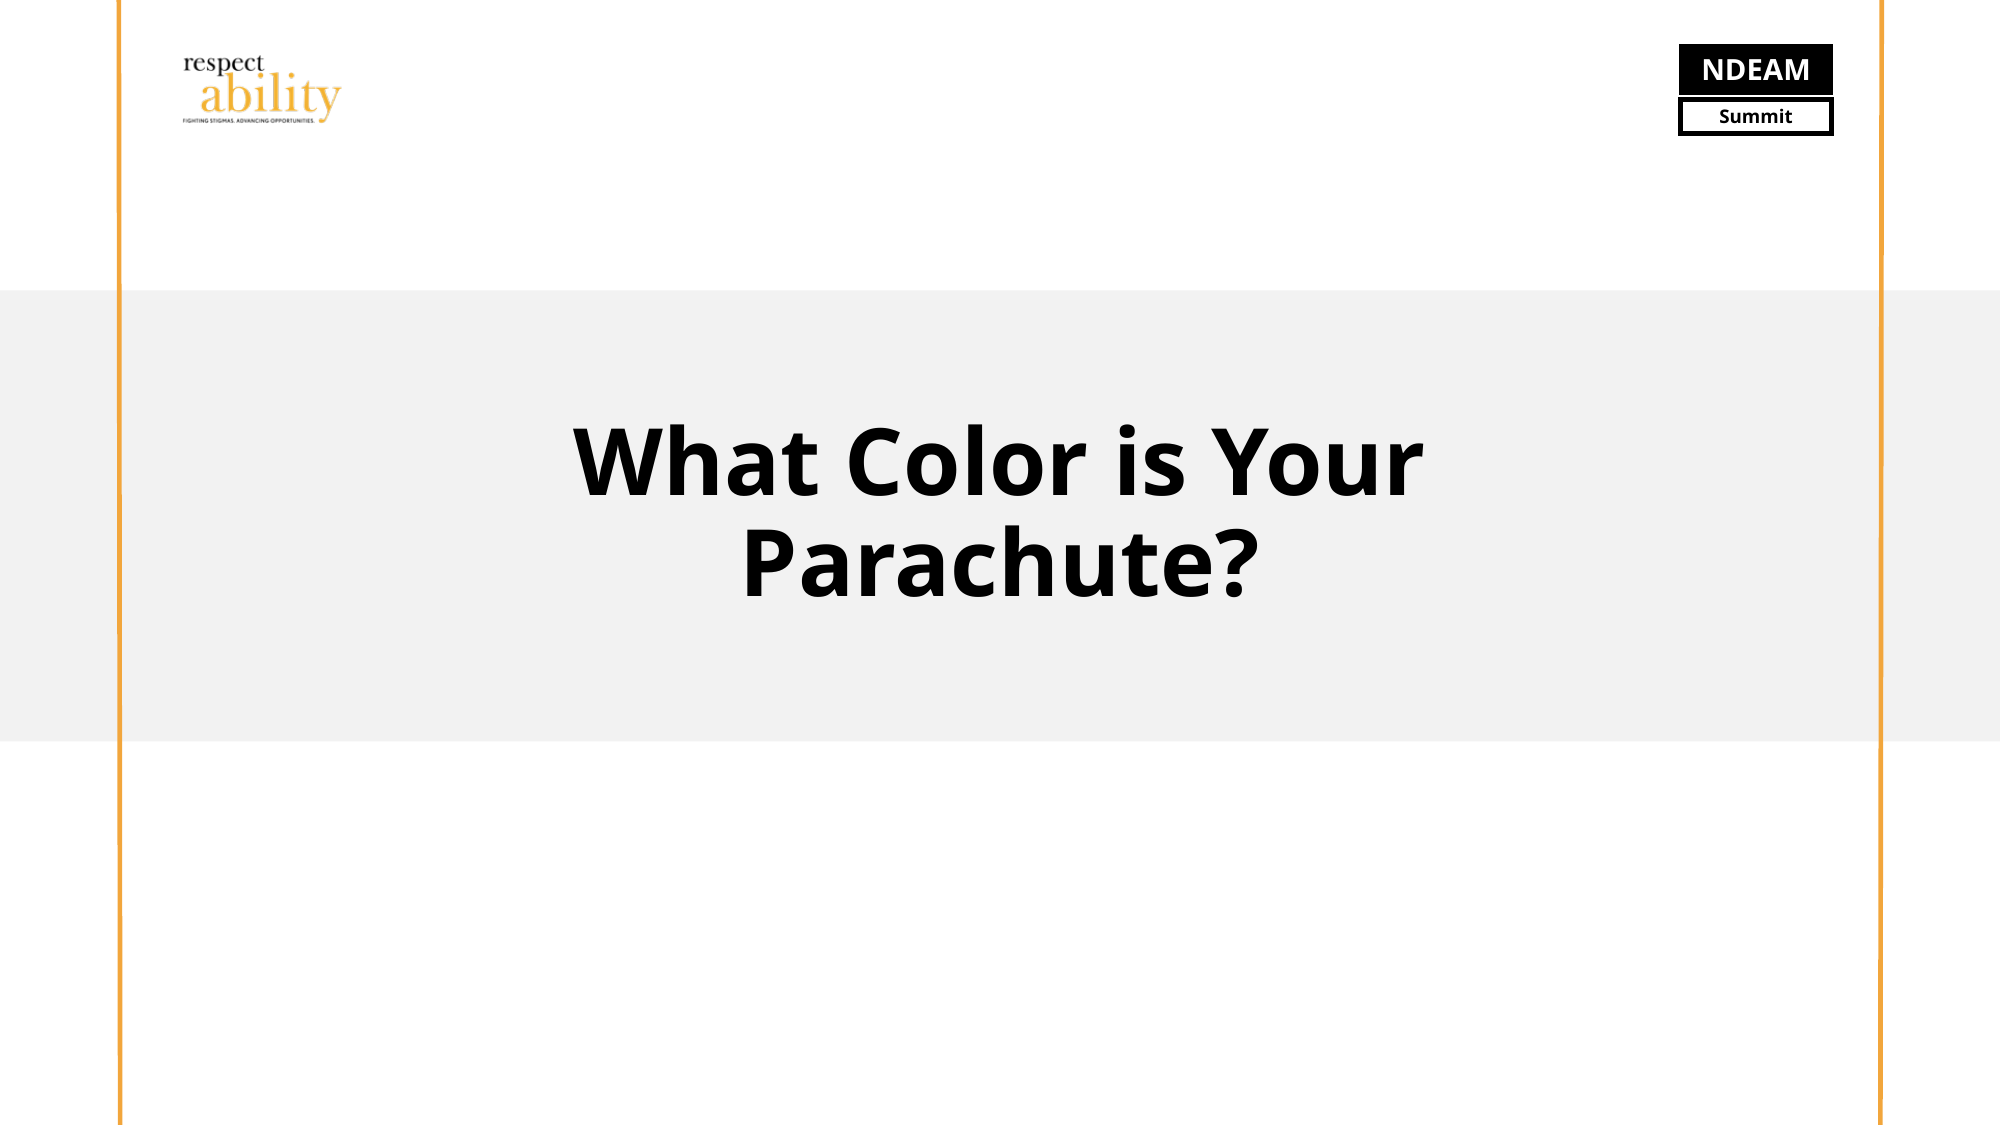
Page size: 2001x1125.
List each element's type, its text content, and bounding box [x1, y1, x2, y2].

title What Color is Your Parachute? [325, 407, 1675, 625]
picture [179, 52, 344, 126]
